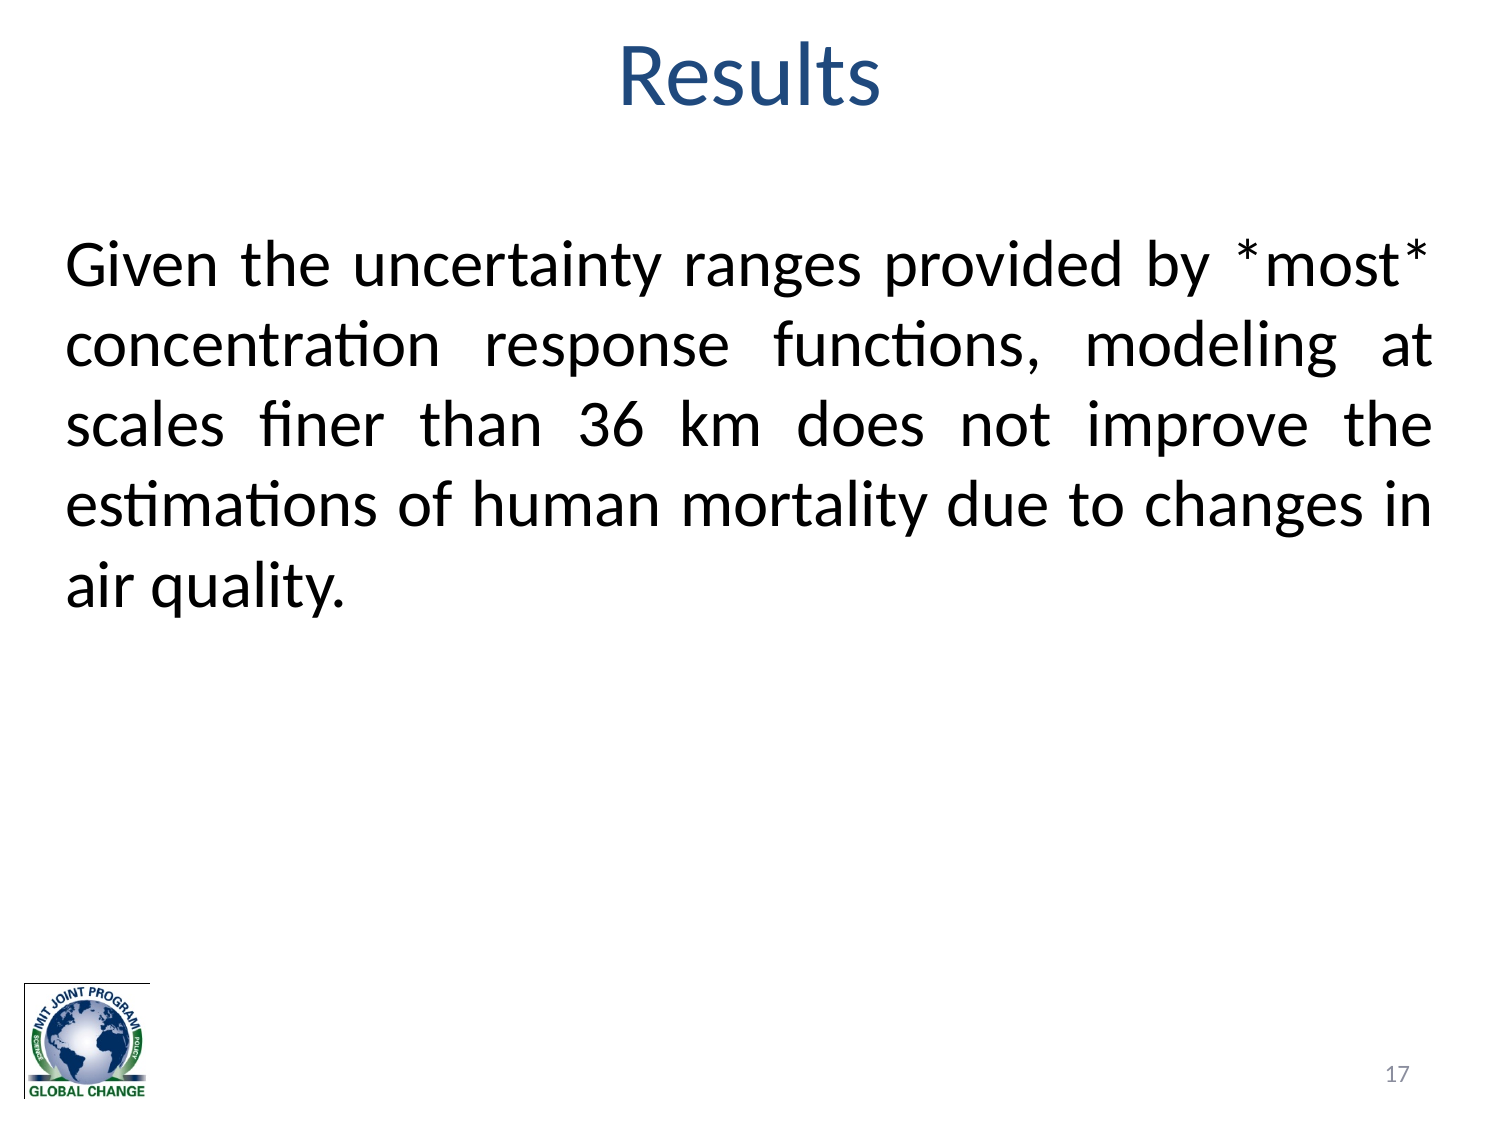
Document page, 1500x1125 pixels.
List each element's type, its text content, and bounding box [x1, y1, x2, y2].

slide_number 17 [1074, 1042, 1425, 1103]
title Results [75, 0, 1425, 138]
list Given the uncertainty ranges provided by *most* concentration response functions, modeling at scales finer than 36 km does not improve the estimations of human mortality due to changes in air quality. [50, 212, 1450, 975]
picture [24, 983, 150, 1099]
